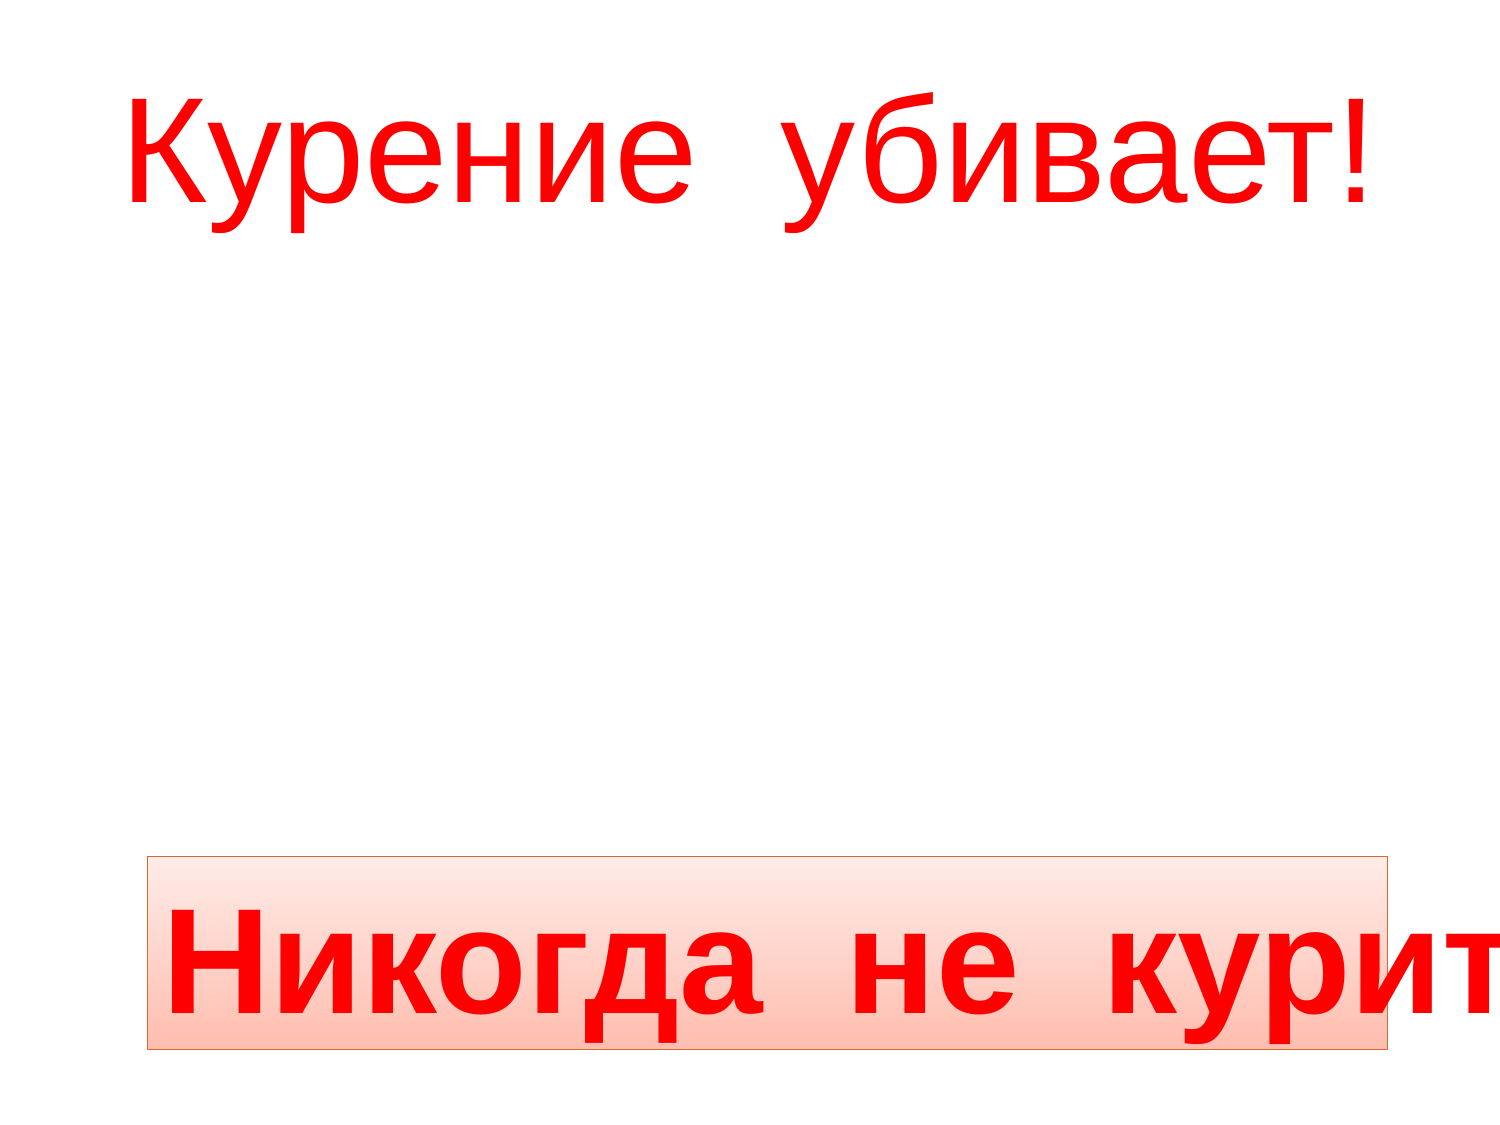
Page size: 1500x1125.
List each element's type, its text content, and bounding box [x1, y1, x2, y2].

text_box Курение убивает! [0, 45, 1500, 233]
text_box Никогда не курите! [147, 856, 1388, 1050]
